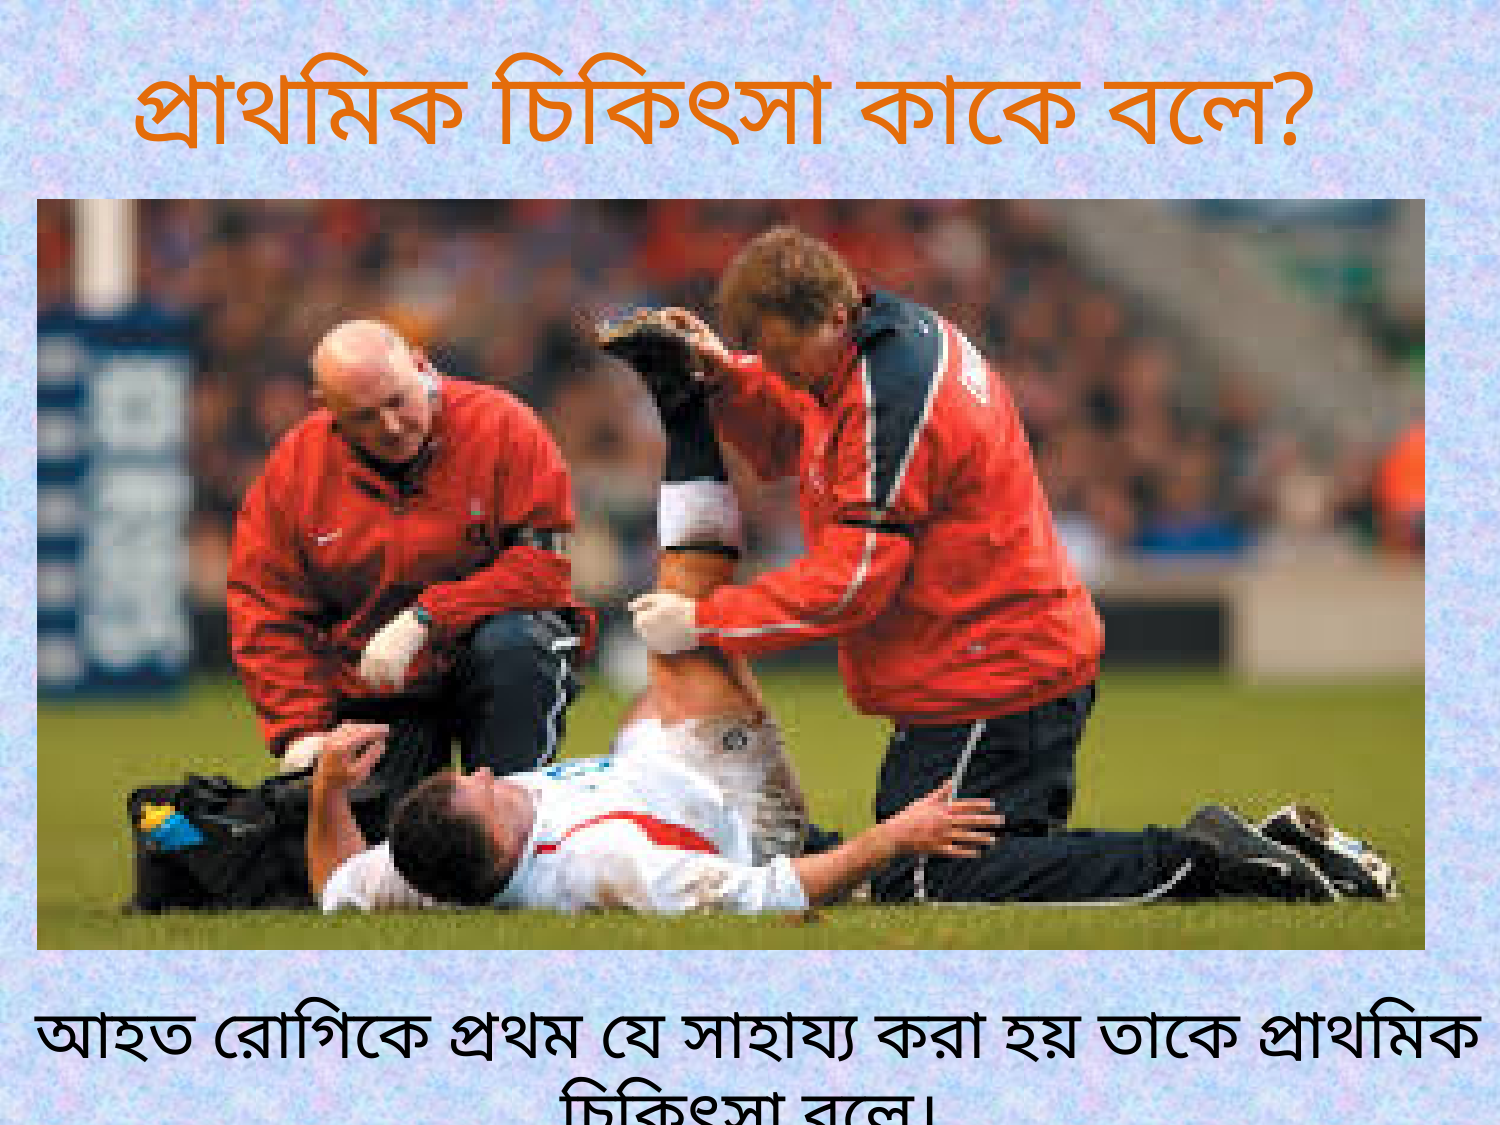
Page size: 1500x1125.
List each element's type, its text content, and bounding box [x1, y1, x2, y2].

picture [0, 0, 1500, 984]
text_box আহত রোগিকে প্রথম যে সাহায্য করা হয় তাকে প্রাথমিক চিকিৎসা বলে। [0, 984, 1500, 1125]
text_box প্রাথমিক চিকিৎসা কাকে বলে? [37, 37, 1463, 173]
